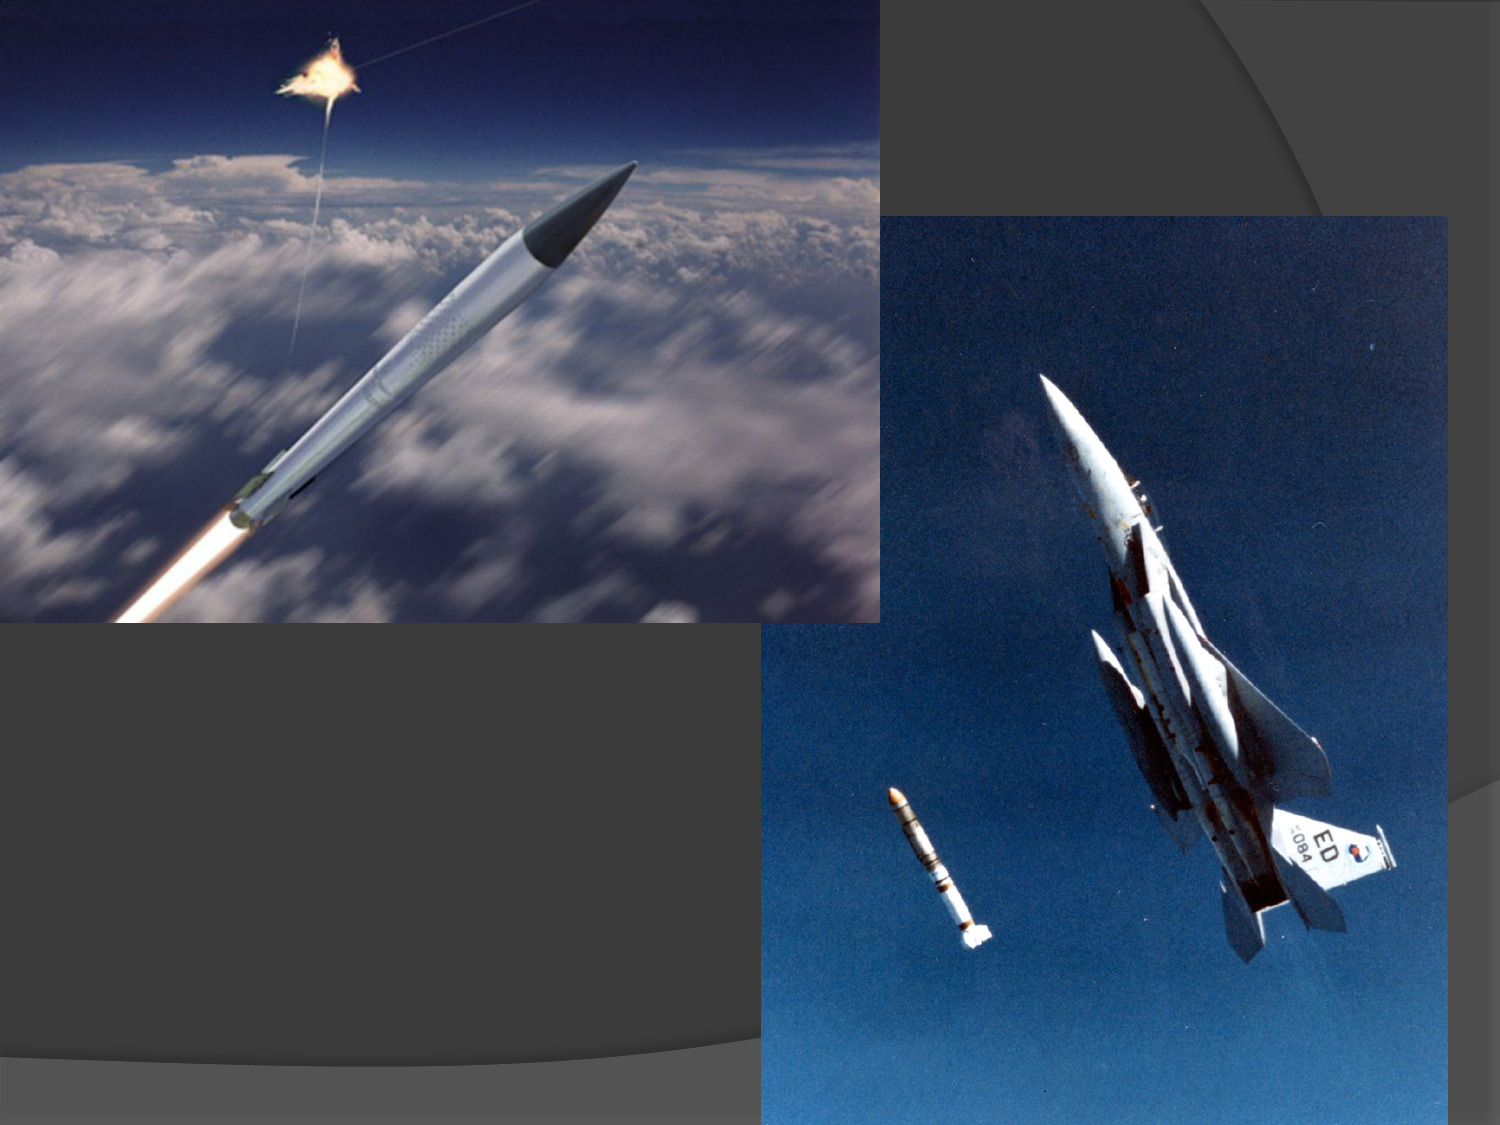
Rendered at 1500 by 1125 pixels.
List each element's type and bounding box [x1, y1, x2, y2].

picture [761, 216, 1448, 1125]
list [0, 0, 881, 623]
